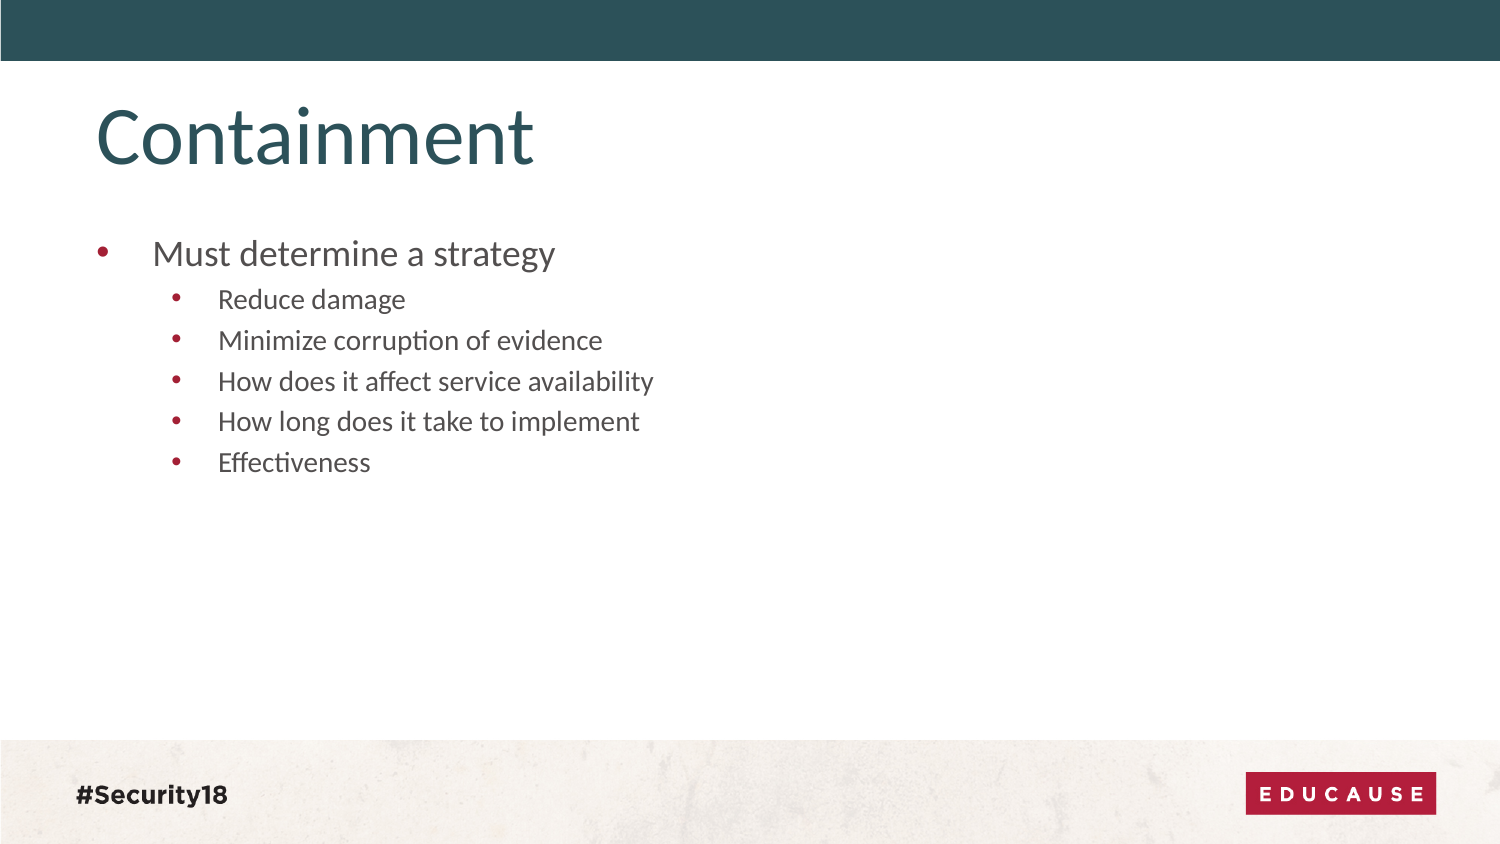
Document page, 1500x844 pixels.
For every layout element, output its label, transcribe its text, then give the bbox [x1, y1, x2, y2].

picture [0, 0, 1500, 844]
list Must determine a strategy Reduce damage Minimize corruption of evidence How does it affect service availability How long does it take to implement Effectiveness [81, 222, 1420, 728]
title Containment [81, 73, 1420, 216]
